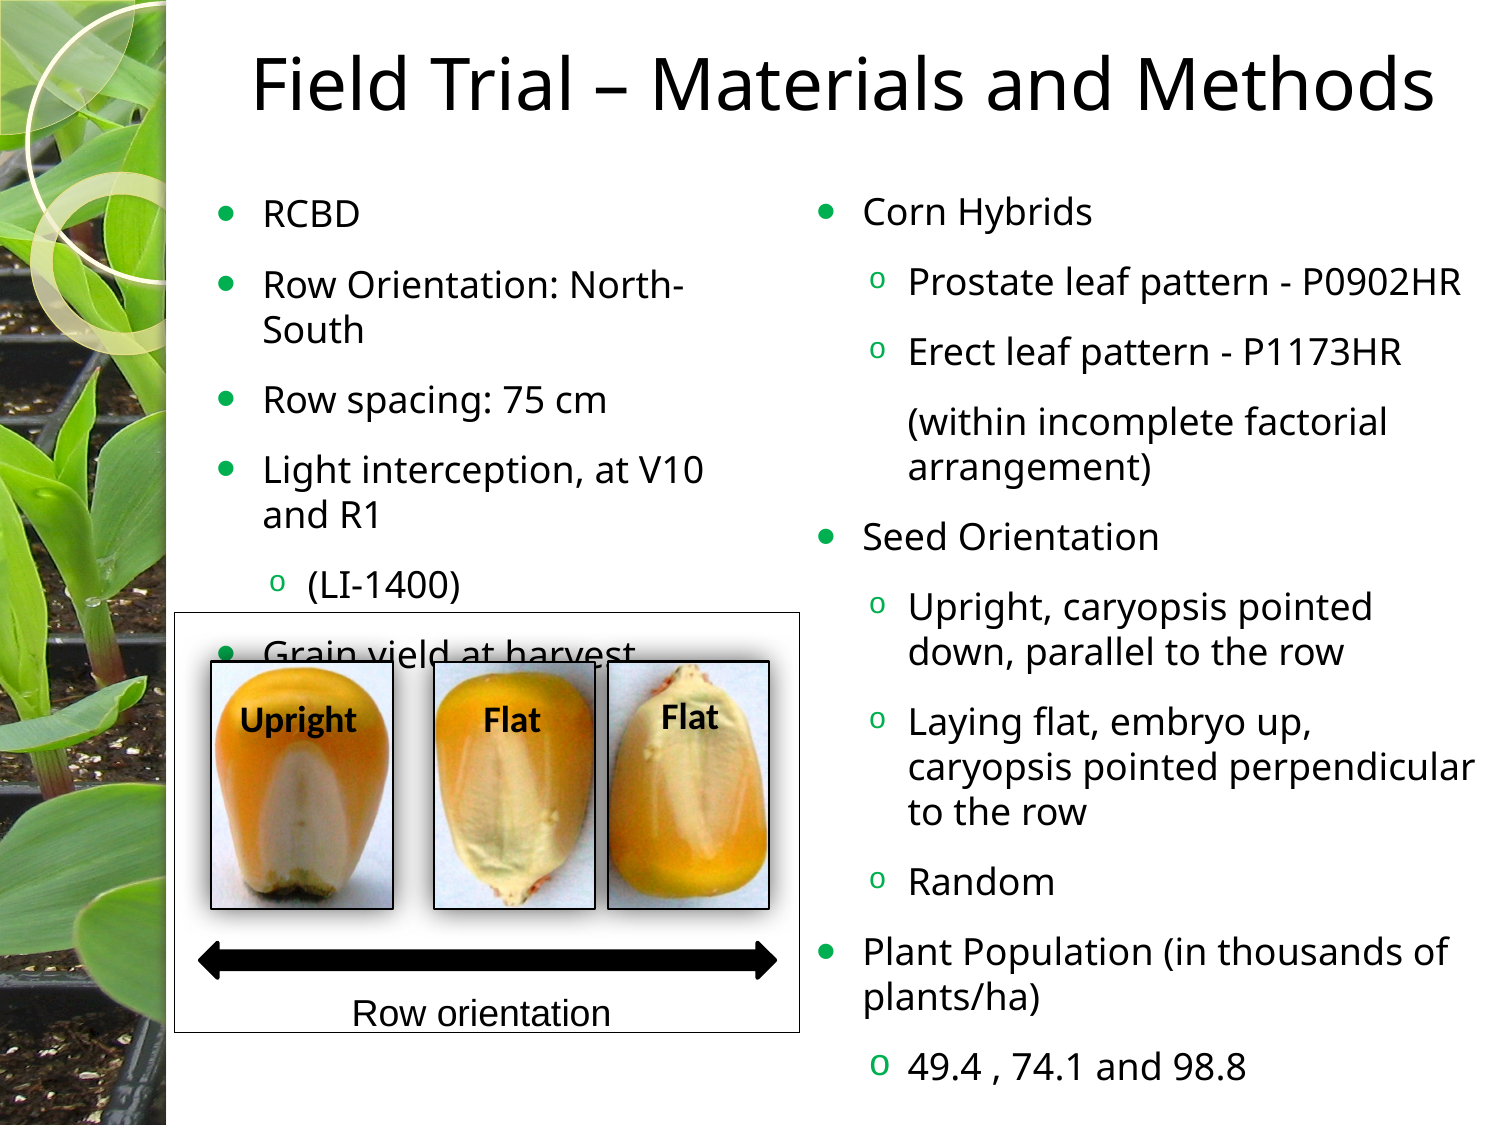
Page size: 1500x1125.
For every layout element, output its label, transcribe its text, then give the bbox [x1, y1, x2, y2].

picture [0, 134, 166, 1125]
list RCBD Row Orientation: North-South Row spacing: 75 cm Light interception, at V10 and R1 (LI-1400) Grain yield at harvest [187, 182, 787, 601]
picture [53, 241, 159, 332]
list Corn Hybrids Prostate leaf pattern - P0902HR Erect leaf pattern - P1173HR (within incomplete factorial arrangement) Seed Orientation Upright, caryopsis pointed down, parallel to the row Laying flat, embryo up, caryopsis pointed perpendicular to the row Random Plant Population (in thousands of plants/ha) 49.4 , 74.1 and 98.8 [787, 180, 1500, 1076]
picture [211, 662, 811, 908]
text_box Row orientation [282, 1033, 682, 1042]
title Field Trial – Materials and Methods [235, 0, 1466, 175]
picture [136, 0, 162, 4]
picture [33, 13, 159, 207]
picture [62, 195, 159, 280]
text_box [174, 612, 800, 1033]
